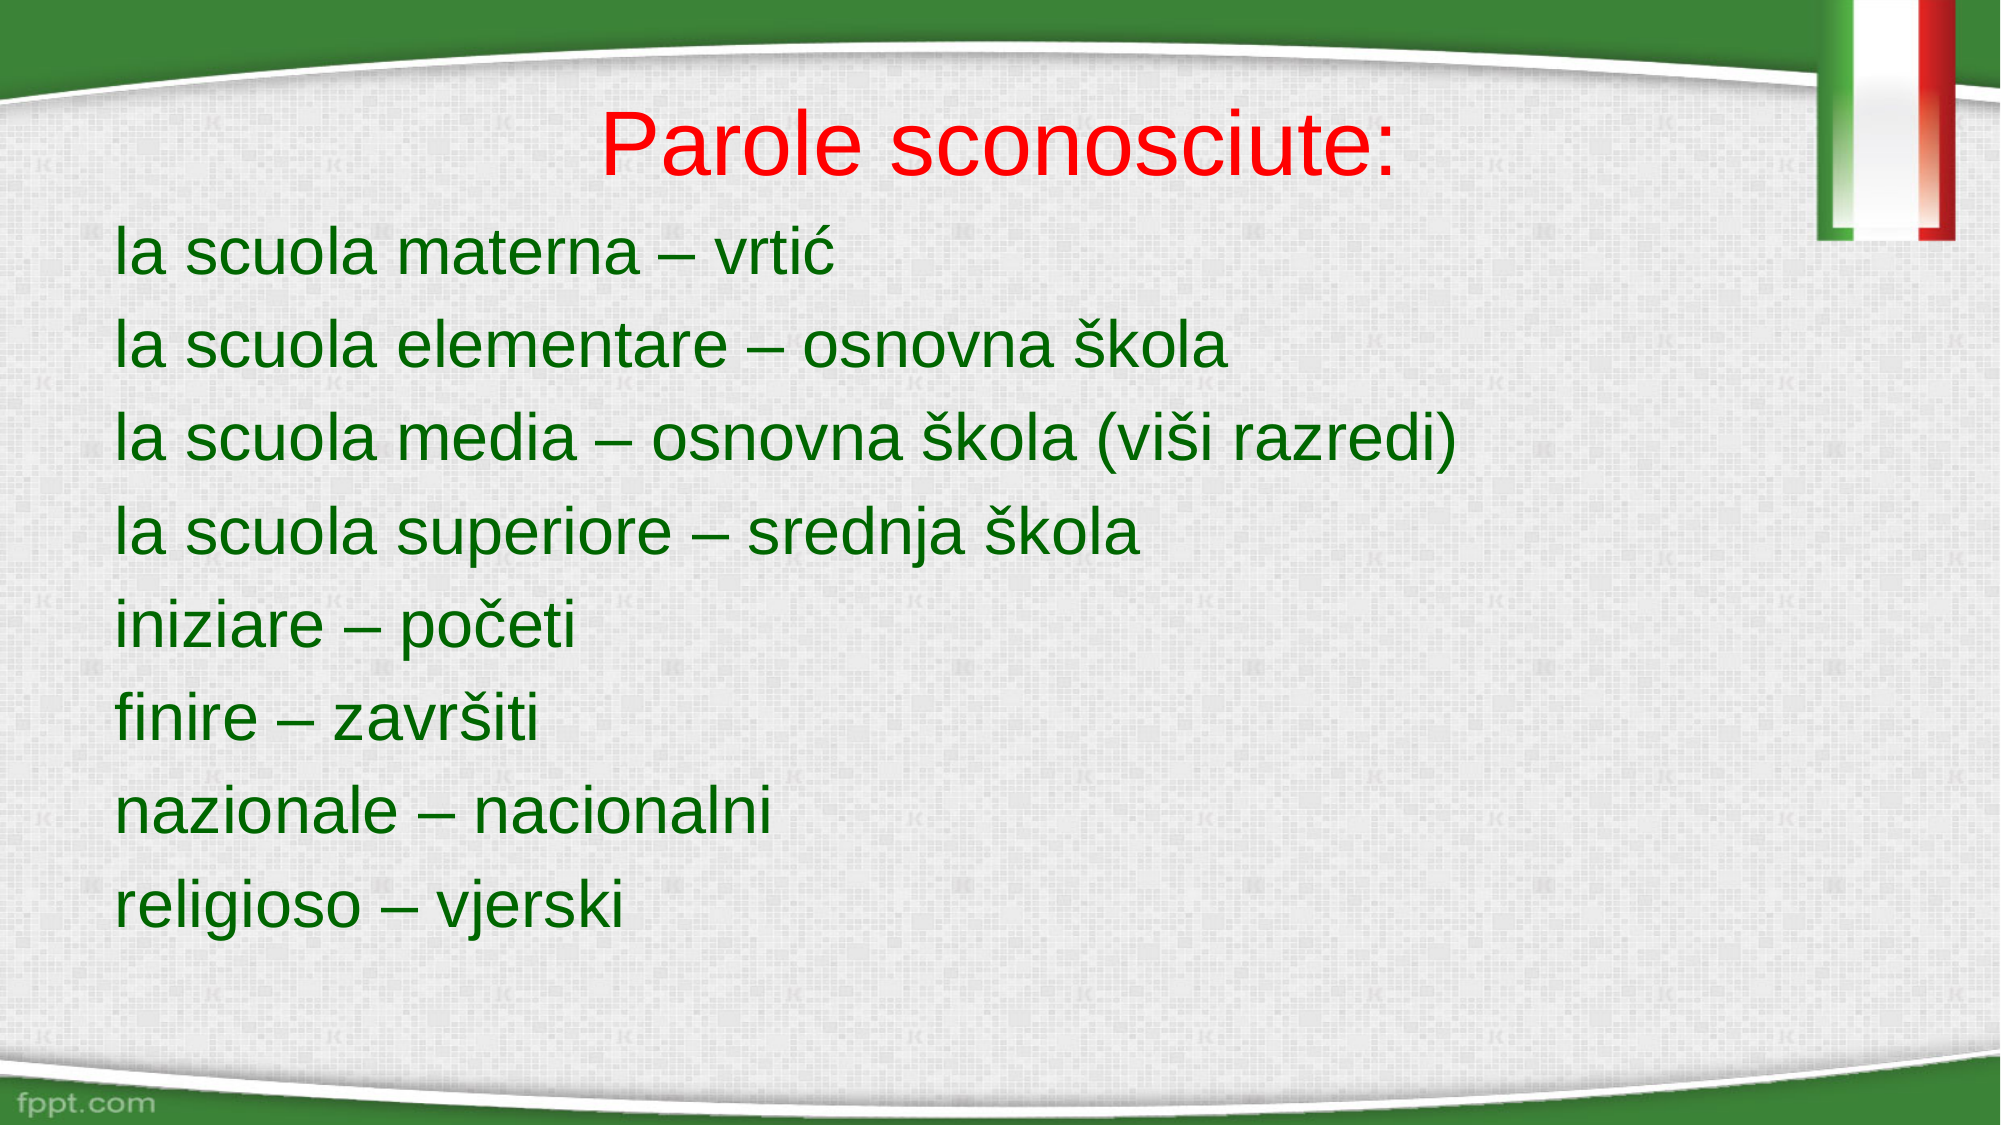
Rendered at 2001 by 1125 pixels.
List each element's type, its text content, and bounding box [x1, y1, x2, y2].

list la scuola materna – vrtić la scuola elementare – osnovna škola la scuola media – osnovna škola (viši razredi) la scuola superiore – srednja škola iniziare – početi finire – završiti nazionale – nacionalni religioso – vjerski [99, 200, 1900, 1005]
title Parole sconosciute: [99, 45, 1900, 200]
picture [0, 0, 2001, 1125]
